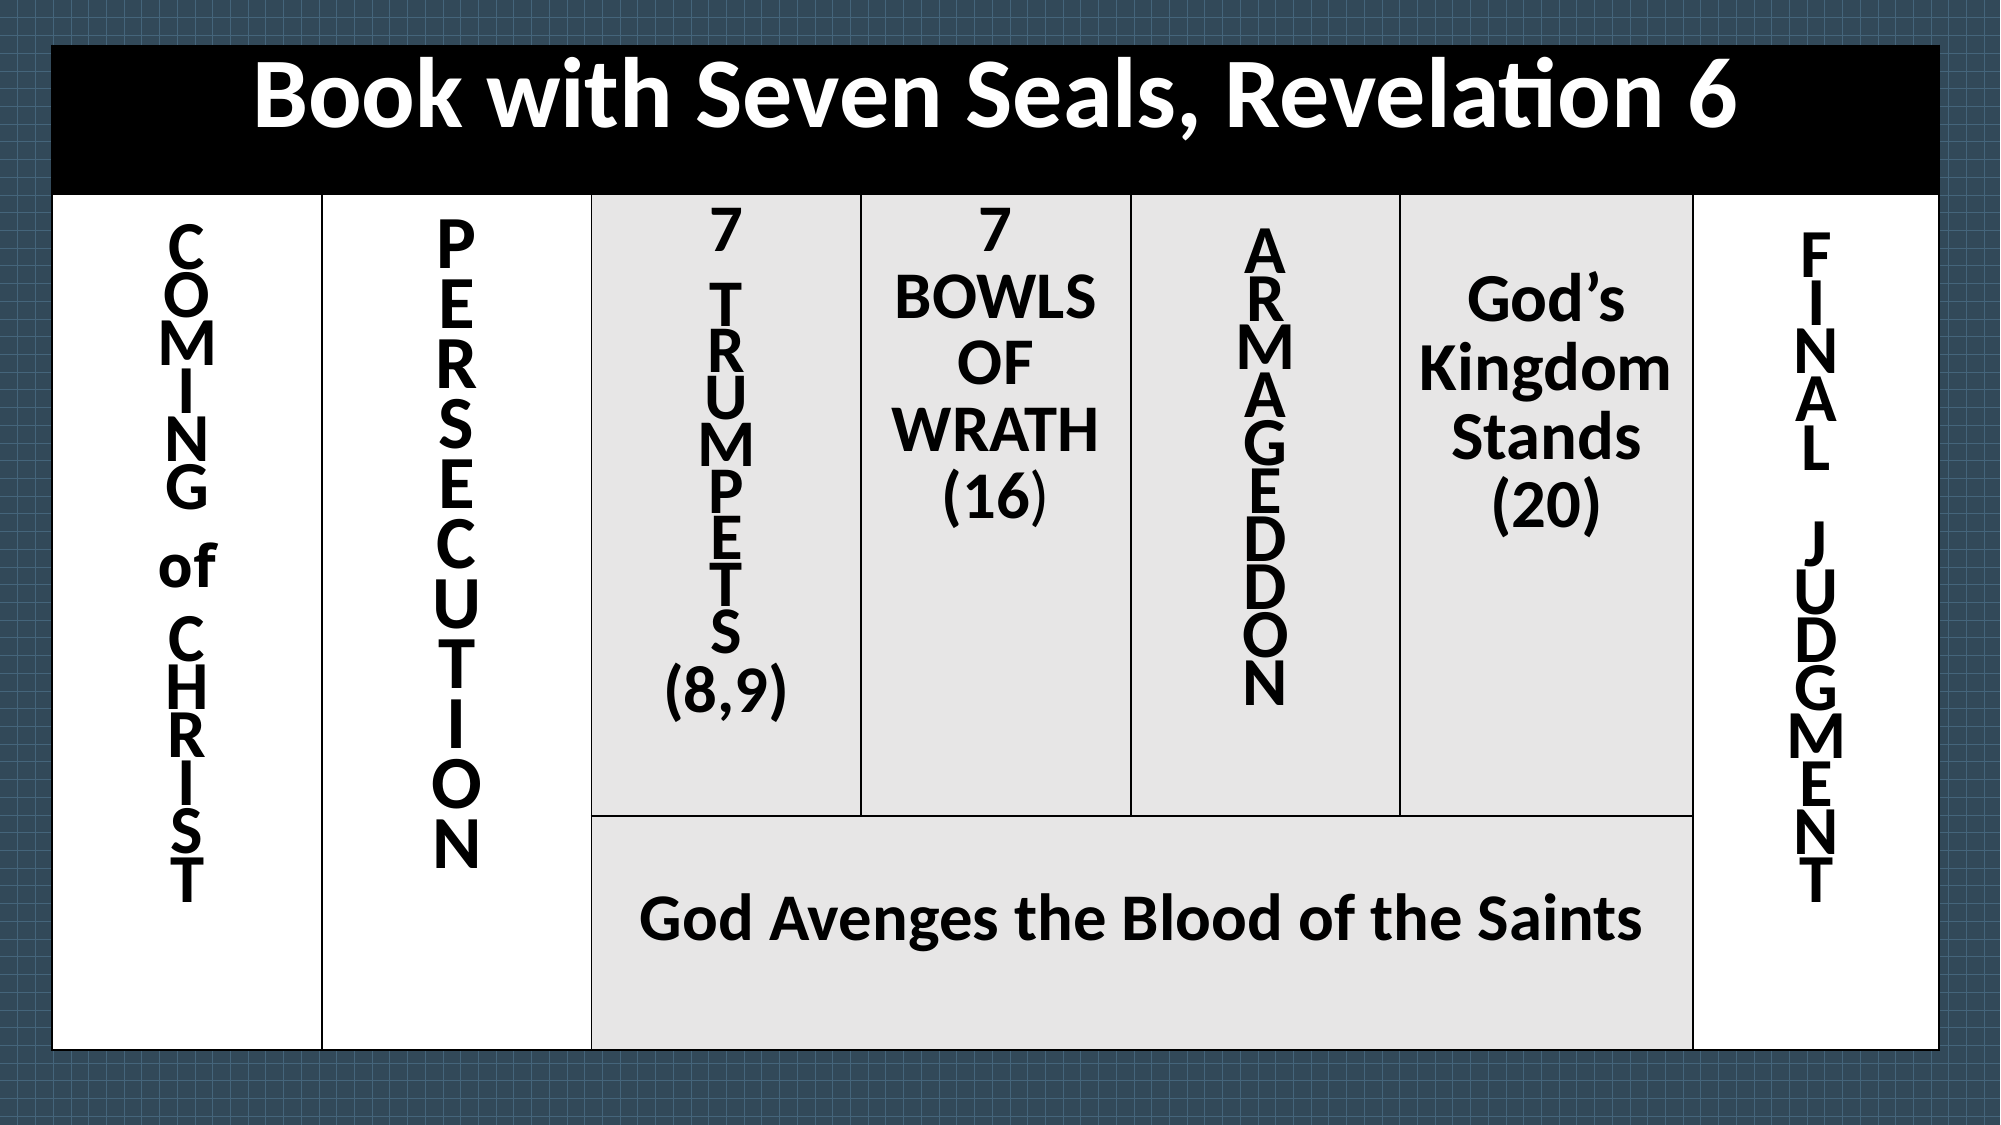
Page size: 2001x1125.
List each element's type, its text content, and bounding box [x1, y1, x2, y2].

table_cell F I N A L J U D G M E N T [1694, 195, 1938, 1049]
table_header Book with Seven Seals, Revelation 6 [53, 46, 1938, 193]
table_cell God Avenges the Blood of the Saints [592, 817, 1692, 1049]
table_cell C O M I N G of C H R I S T [53, 195, 321, 1049]
table_cell 7 BOWLS OF WRATH (16) [862, 195, 1130, 815]
table_cell P E R S E C U T I O N [323, 195, 591, 1049]
table_cell God’s Kingdom Stands (20) [1401, 195, 1692, 815]
table_cell 7 T R U M P E T S (8,9) [592, 195, 860, 815]
table_cell A R M A G E D D O N [1132, 195, 1399, 815]
